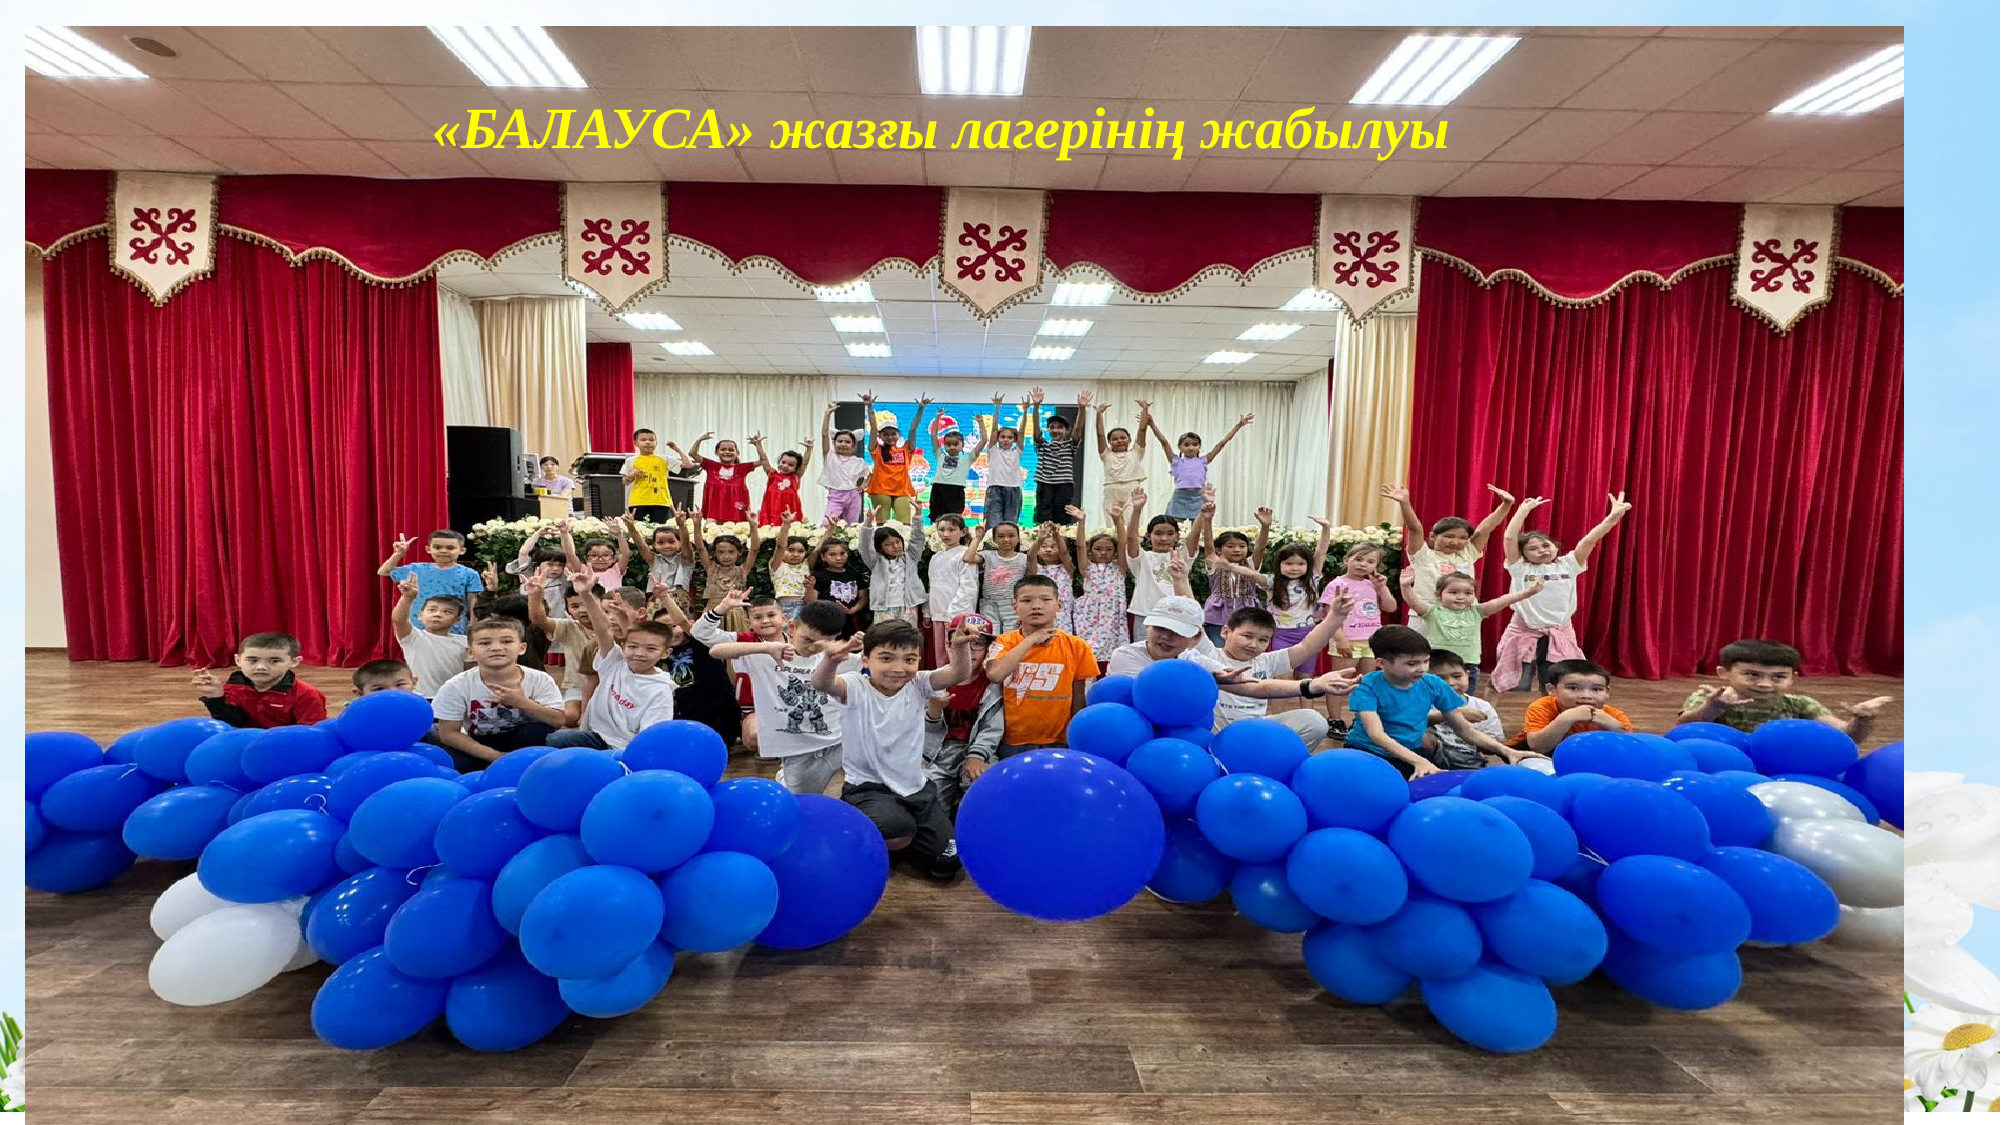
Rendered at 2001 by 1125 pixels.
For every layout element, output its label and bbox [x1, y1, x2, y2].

list [25, 26, 1904, 1125]
picture [0, 0, 2000, 1112]
